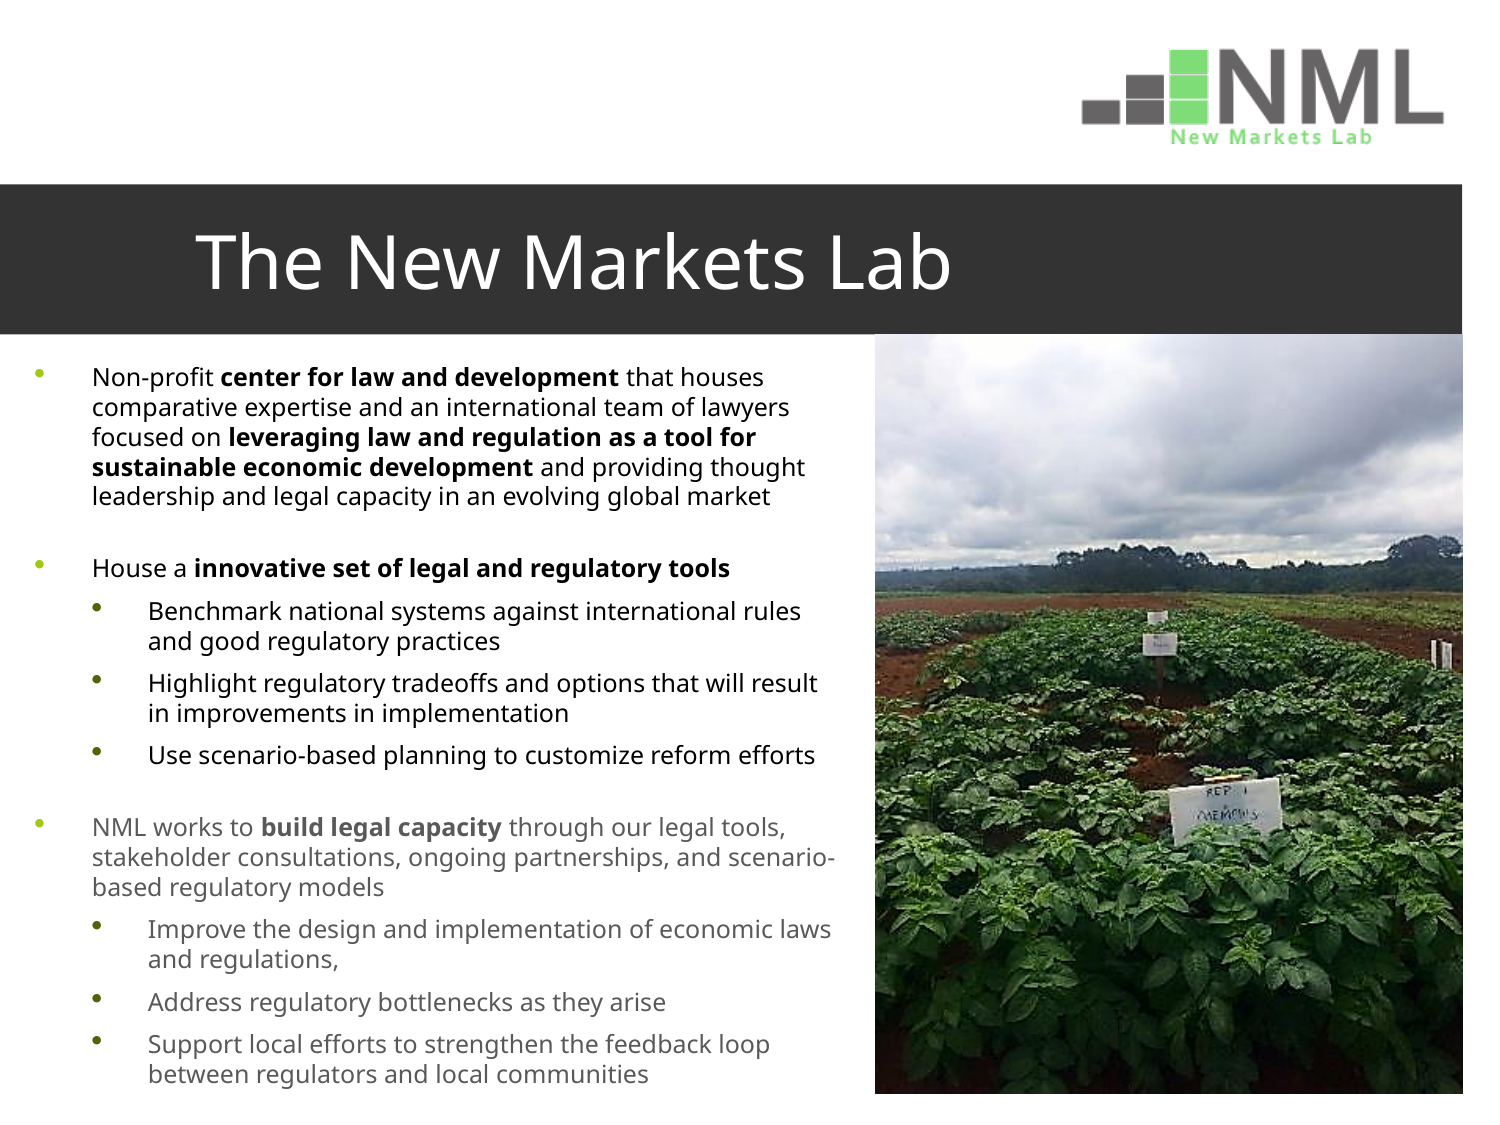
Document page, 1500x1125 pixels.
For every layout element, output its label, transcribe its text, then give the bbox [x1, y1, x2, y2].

title The New Markets Lab [0, 184, 1463, 335]
list Non-profit center for law and development that houses comparative expertise and an international team of lawyers focused on leveraging law and regulation as a tool for sustainable economic development and providing thought leadership and legal capacity in an evolving global market House a innovative set of legal and regulatory tools Benchmark national systems against international rules and good regulatory practices Highlight regulatory tradeoffs and options that will result in improvements in implementation Use scenario-based planning to customize reform efforts NML works to build legal capacity through our legal tools, stakeholder consultations, ongoing partnerships, and scenario-based regulatory models Improve the design and implementation of economic laws and regulations, Address regulatory bottlenecks as they arise Support local efforts to strengthen the feedback loop between regulators and local communities [20, 353, 857, 1095]
picture [875, 333, 1463, 1095]
